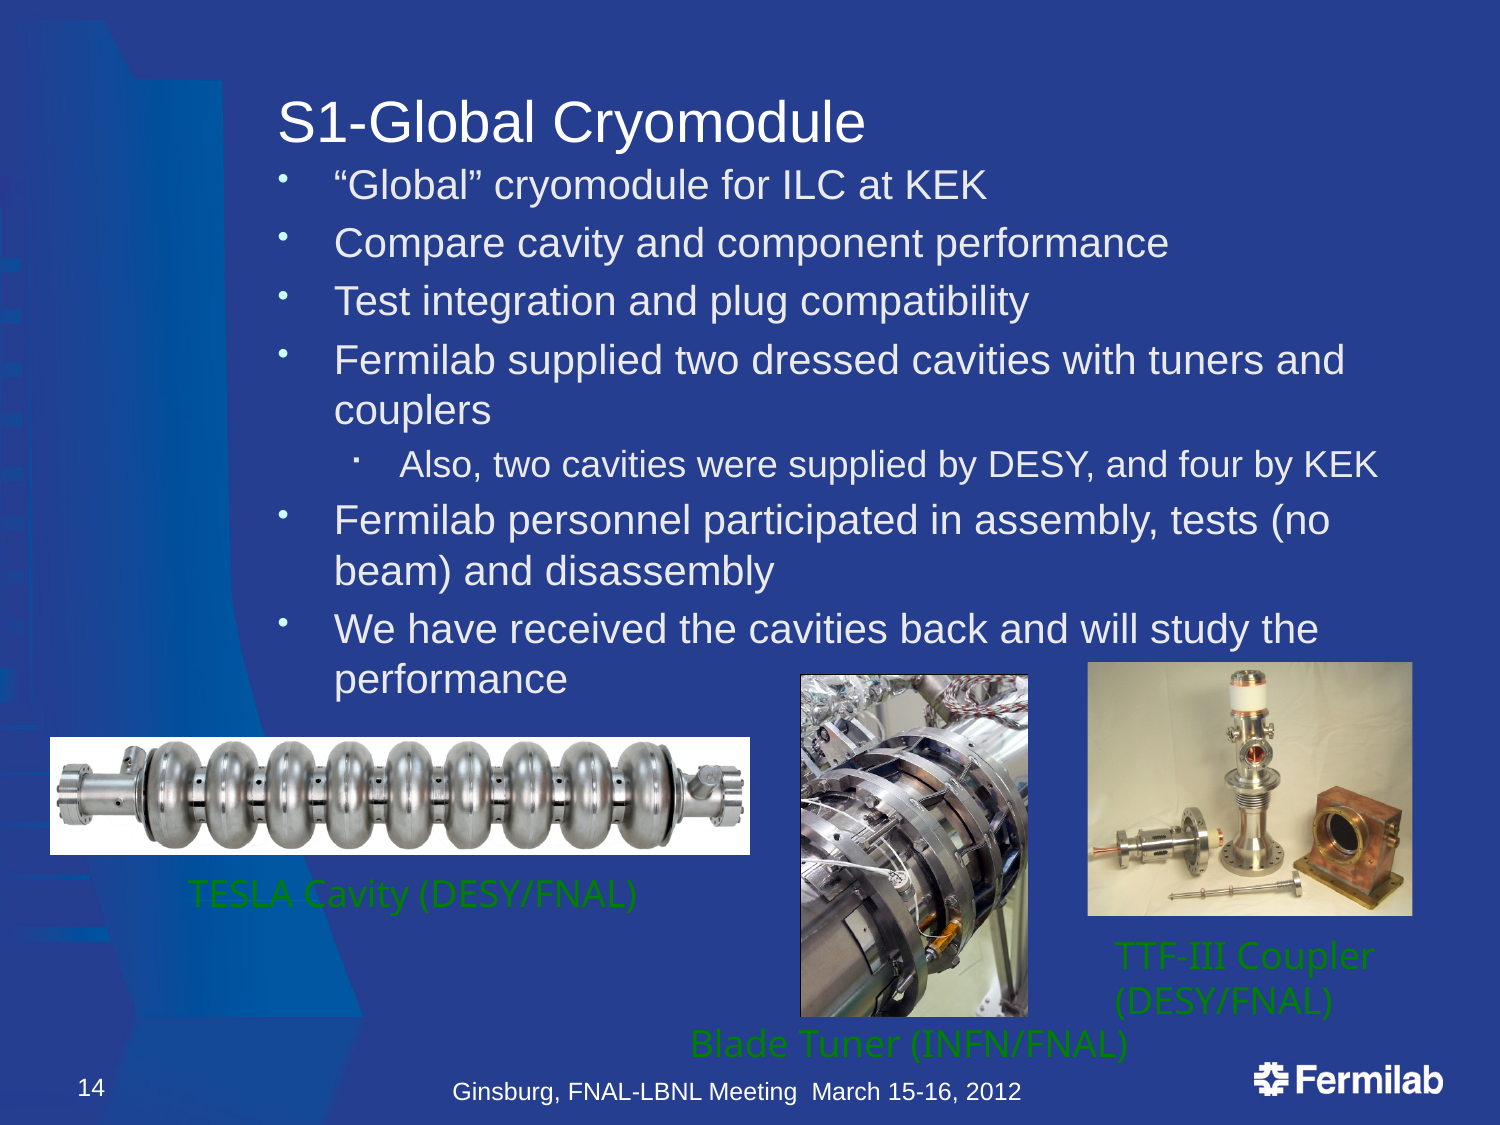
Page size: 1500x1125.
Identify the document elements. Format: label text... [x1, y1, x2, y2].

list “Global” cryomodule for ILC at KEK Compare cavity and component performance Test integration and plug compatibility Fermilab supplied two dressed cavities with tuners and couplers Also, two cavities were supplied by DESY, and four by KEK Fermilab personnel participated in assembly, tests (no beam) and disassembly We have received the cavities back and will study the performance [262, 149, 1438, 1000]
text_box Blade Tuner (INFN/FNAL) [674, 1012, 1144, 1073]
text_box TTF-III Coupler (DESY/FNAL) [1099, 924, 1413, 1030]
title S1-Global Cryomodule [262, 37, 1438, 149]
footer Ginsburg, FNAL-LBNL Meeting March 15-16, 2012 [437, 1037, 1048, 1113]
text_box TESLA Cavity (DESY/FNAL) [172, 863, 653, 923]
slide_number 14 [62, 1034, 376, 1110]
picture [0, 0, 1500, 1125]
